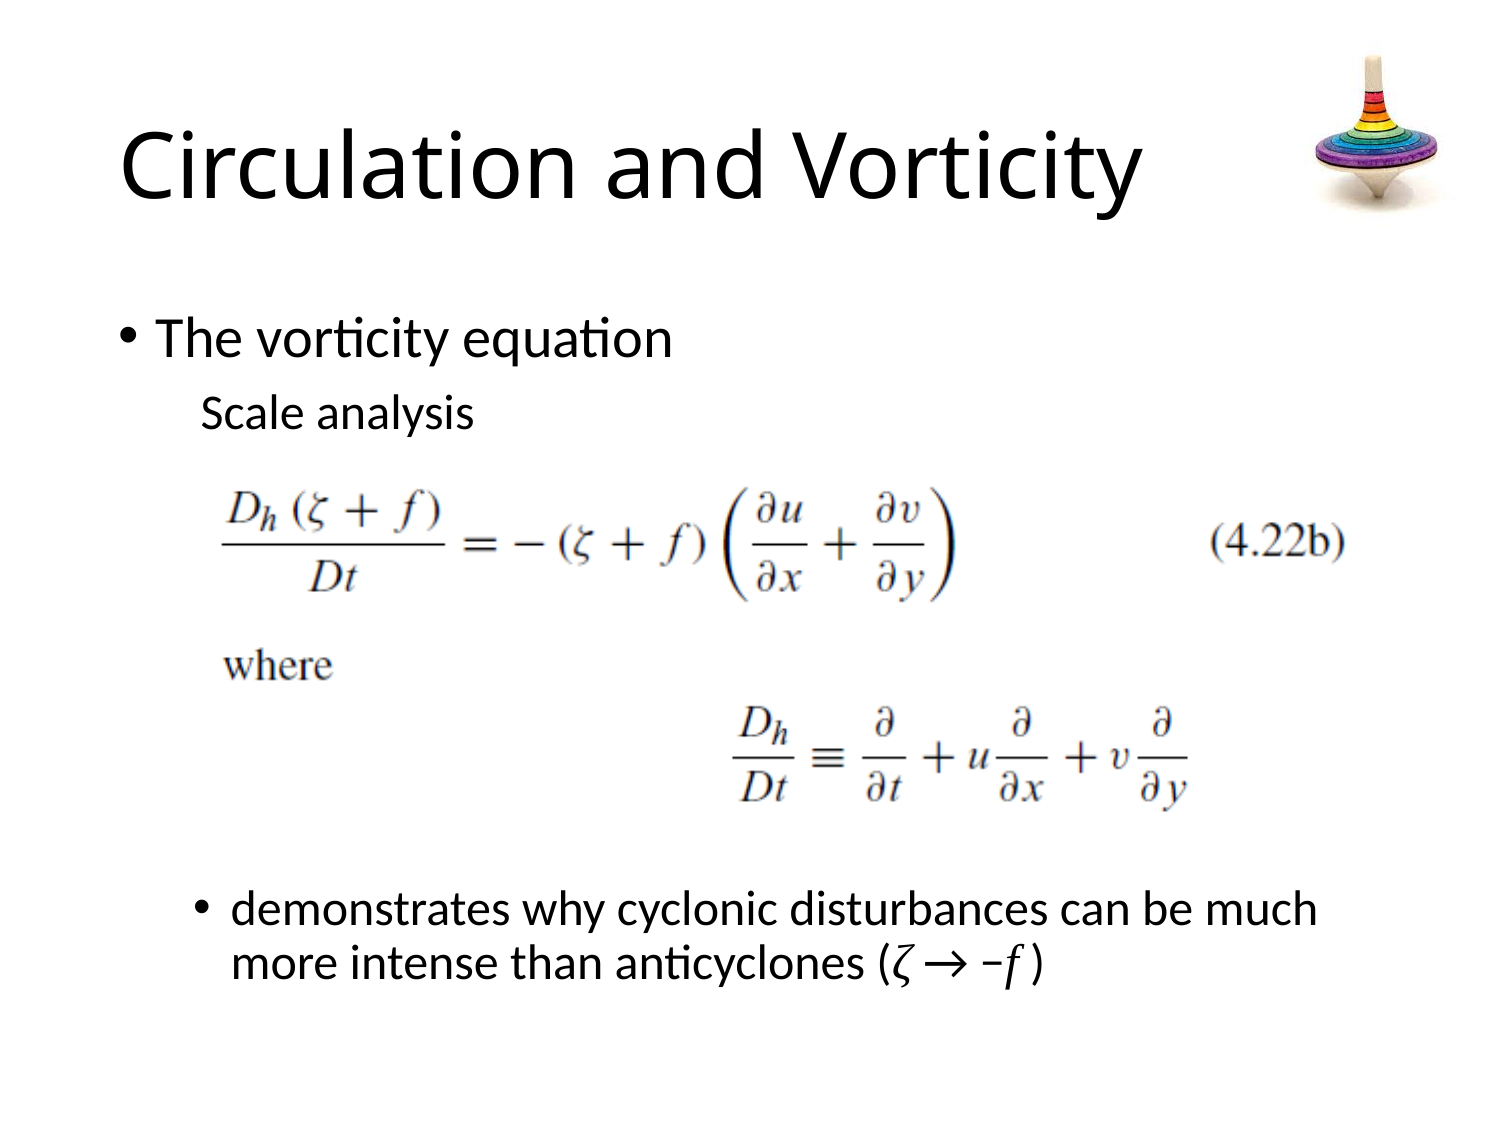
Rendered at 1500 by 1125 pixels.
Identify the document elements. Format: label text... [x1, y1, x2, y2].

picture [1273, 10, 1490, 227]
picture [210, 638, 1206, 824]
list The vorticity equation demonstrates why cyclonic disturbances can be much more intense than anticyclones (ζ → −f ) [103, 299, 1397, 1071]
picture [210, 469, 1361, 617]
title Circulation and Vorticity [103, 59, 1397, 278]
text_box Scale analysis [185, 371, 490, 447]
